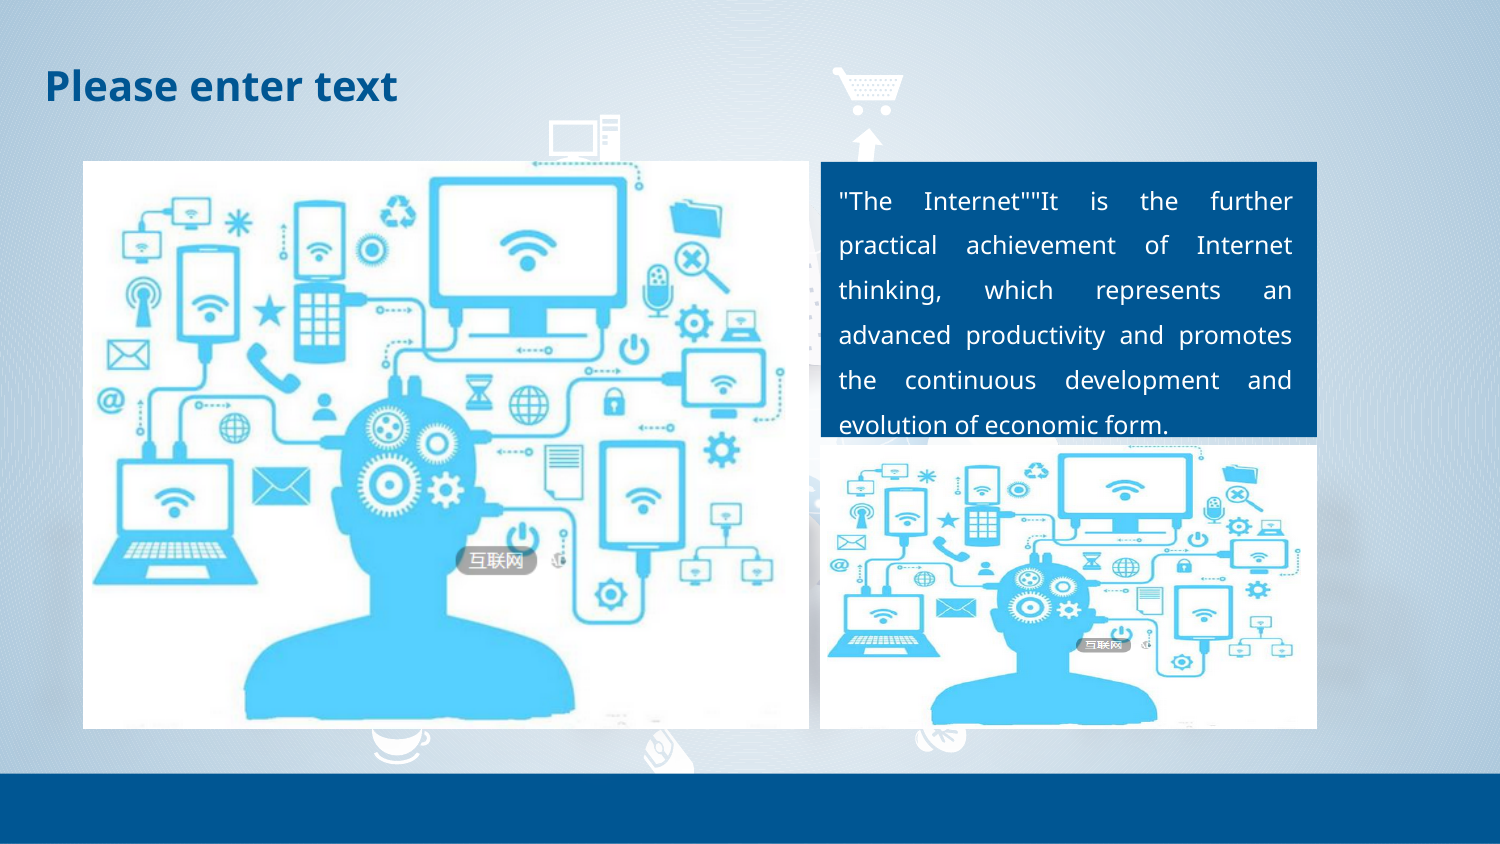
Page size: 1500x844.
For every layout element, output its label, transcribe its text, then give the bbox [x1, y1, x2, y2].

text_box [819, 160, 1319, 439]
picture [820, 445, 1318, 730]
picture [82, 161, 810, 730]
text_box "The Internet""It is the further practical achievement of Internet thinking, which represents an advanced productivity and promotes the continuous development and evolution of economic form. [823, 162, 1309, 443]
